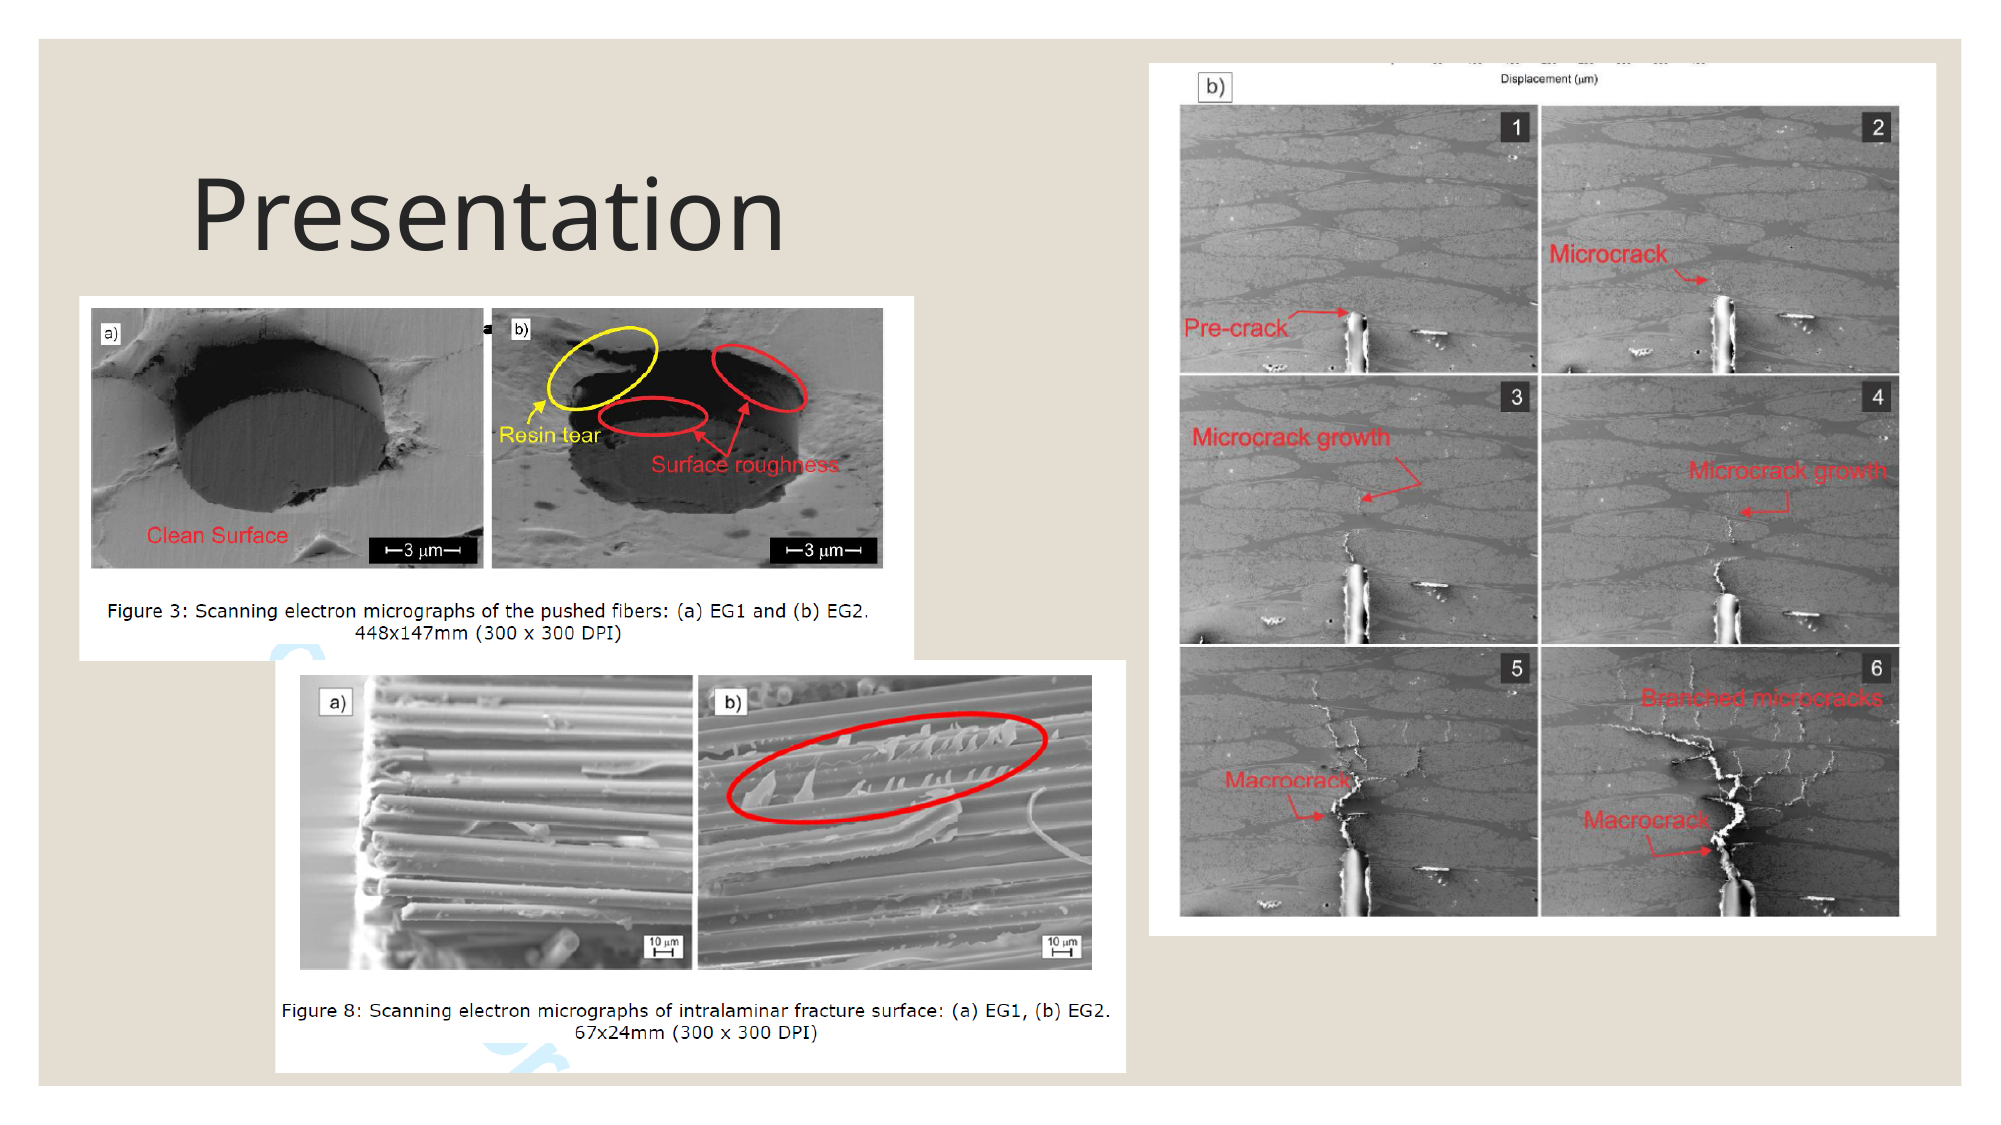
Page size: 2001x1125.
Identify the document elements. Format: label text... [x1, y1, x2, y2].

title Presentation [174, 105, 1142, 331]
picture [1148, 62, 1937, 936]
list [79, 296, 915, 660]
picture [275, 660, 1127, 1073]
